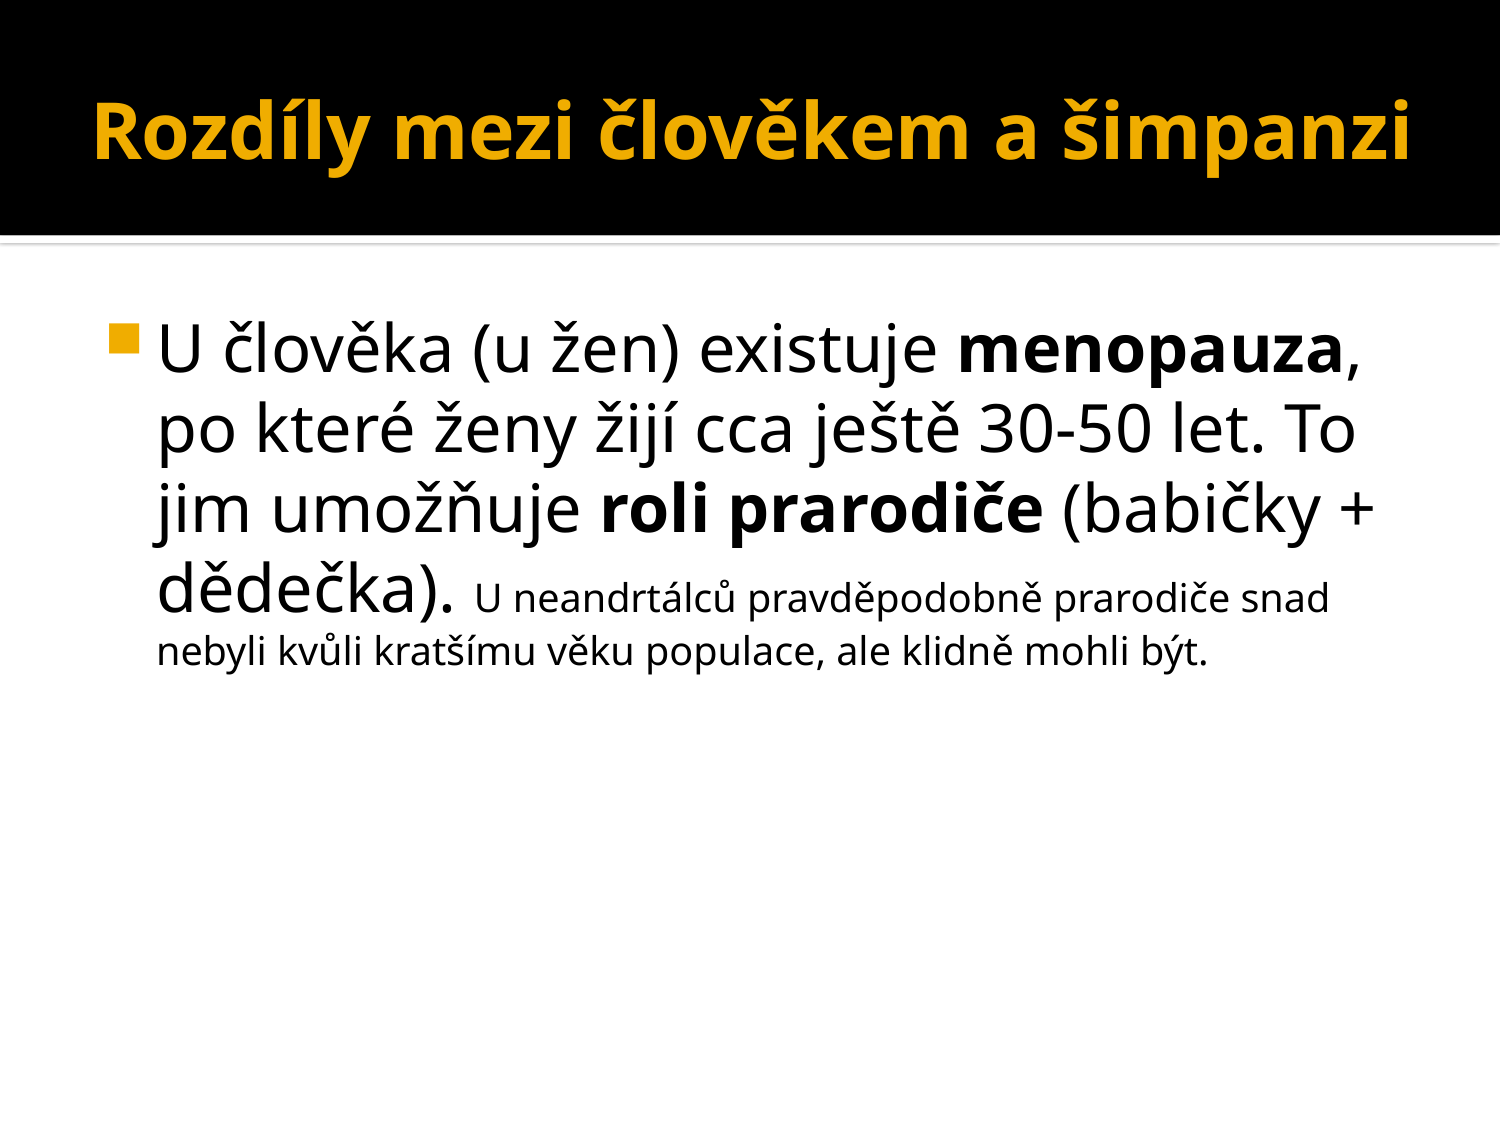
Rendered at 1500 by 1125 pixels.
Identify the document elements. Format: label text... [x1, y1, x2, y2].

title Rozdíly mezi člověkem a šimpanzi [75, 25, 1425, 231]
list U člověka (u žen) existuje menopauza, po které ženy žijí cca ještě 30-50 let. To jim umožňuje roli prarodiče (babičky + dědečka). U neandrtálců pravděpodobně prarodiče snad nebyli kvůli kratšímu věku populace, ale klidně mohli být. [75, 291, 1425, 1050]
